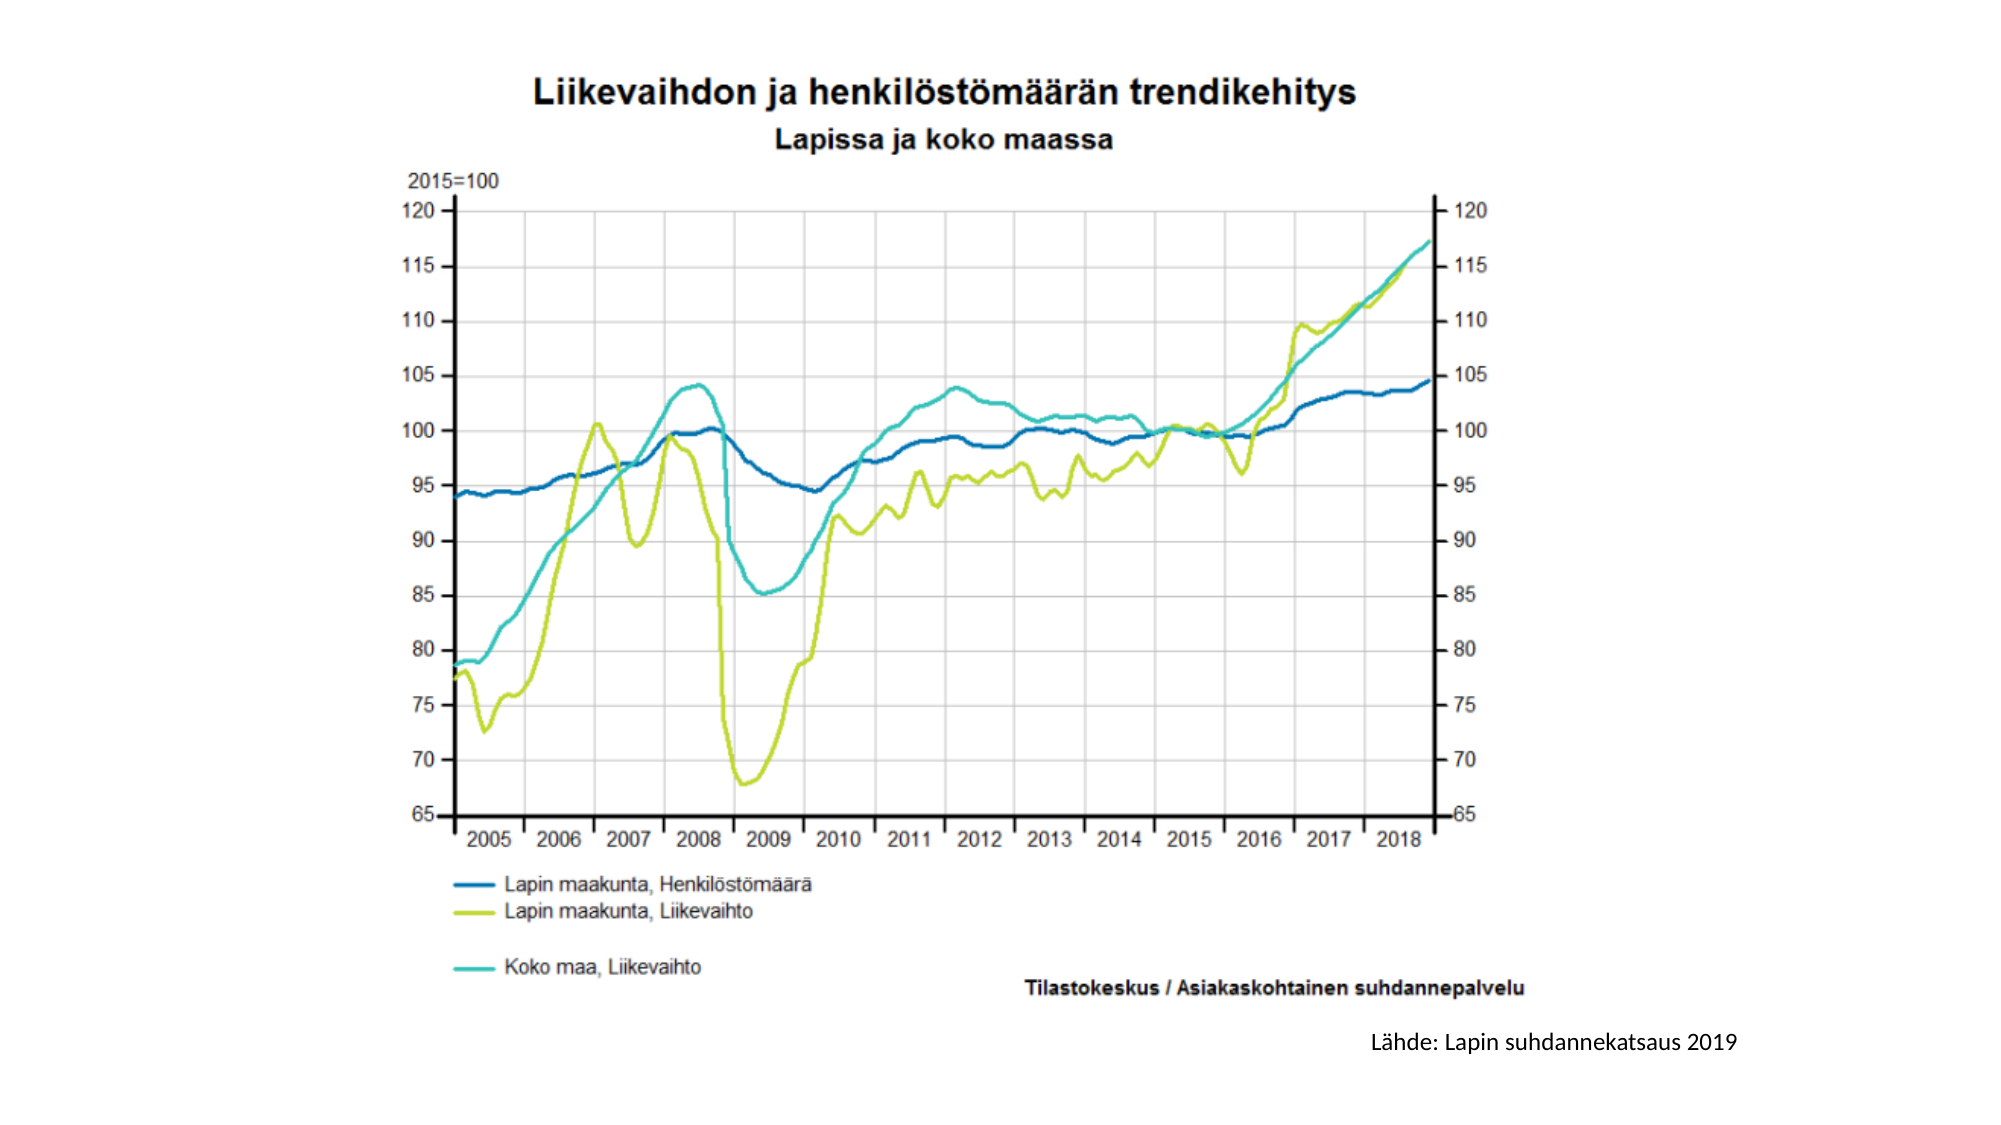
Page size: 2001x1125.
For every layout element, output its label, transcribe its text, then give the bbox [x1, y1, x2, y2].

text_box Lähde: Lapin suhdannekatsaus 2019 [1356, 1021, 1754, 1064]
picture [359, 21, 1537, 1016]
